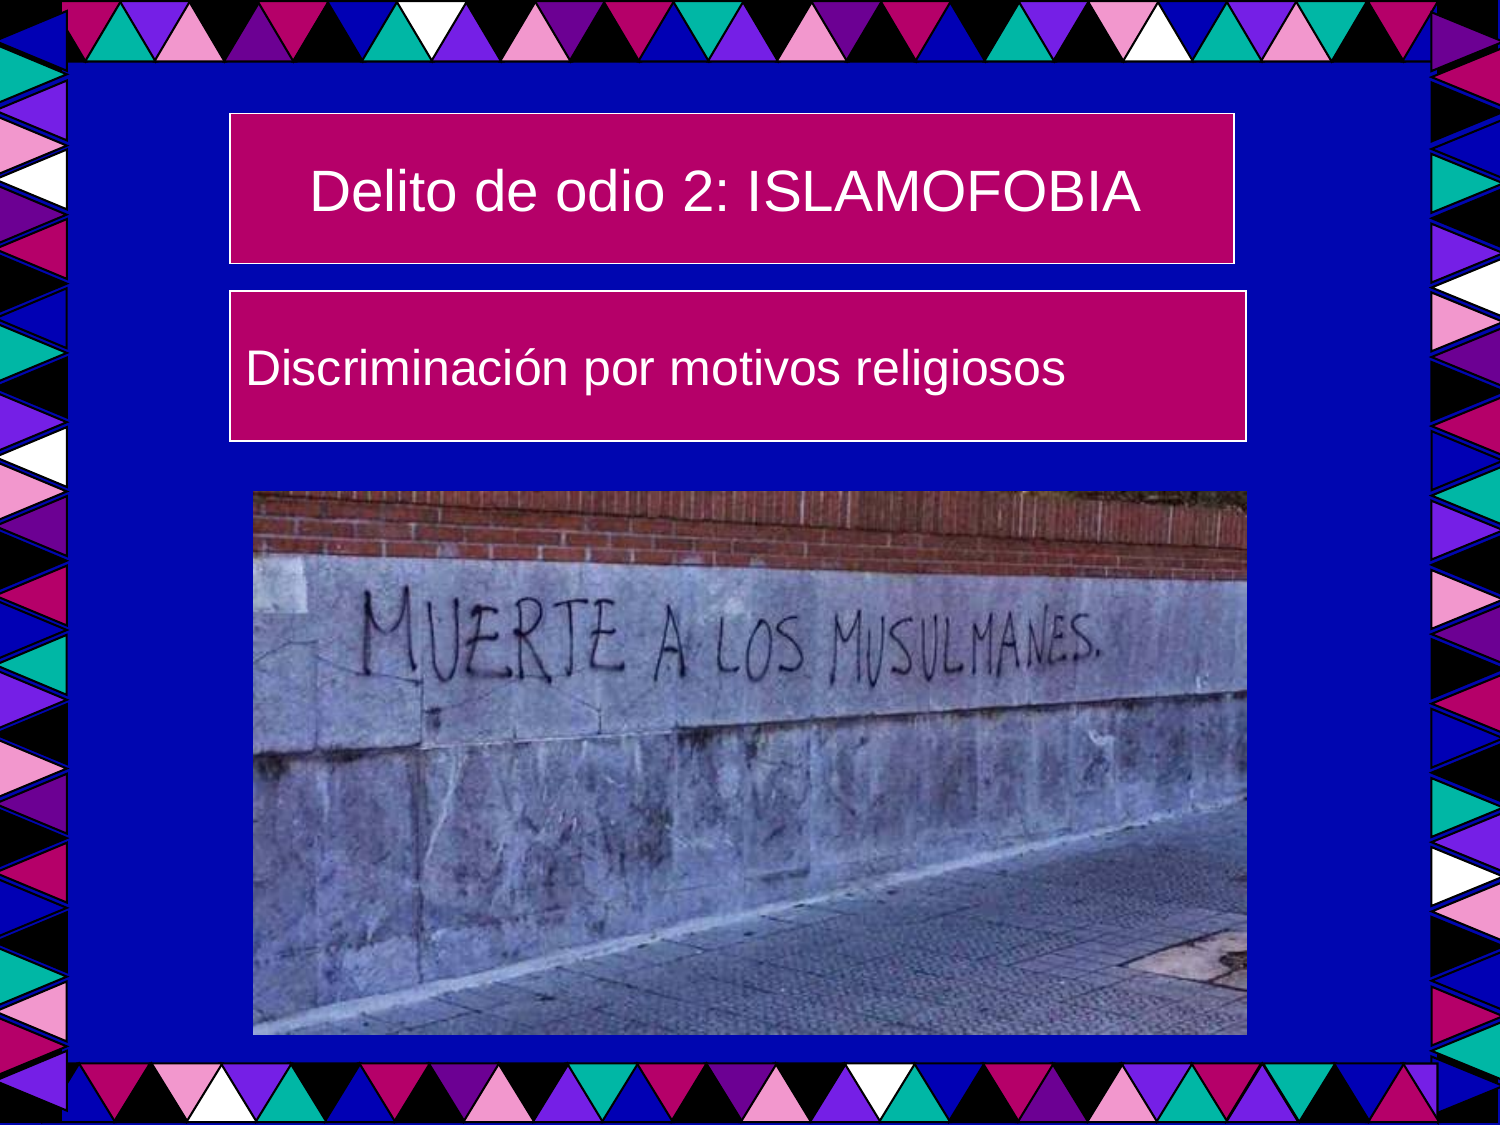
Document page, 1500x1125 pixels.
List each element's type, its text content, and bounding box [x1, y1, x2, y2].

text_box Delito de odio 2: ISLAMOFOBIA [230, 113, 1235, 264]
text_box Discriminación por motivos religiosos [230, 290, 1246, 441]
picture [253, 491, 1247, 1036]
